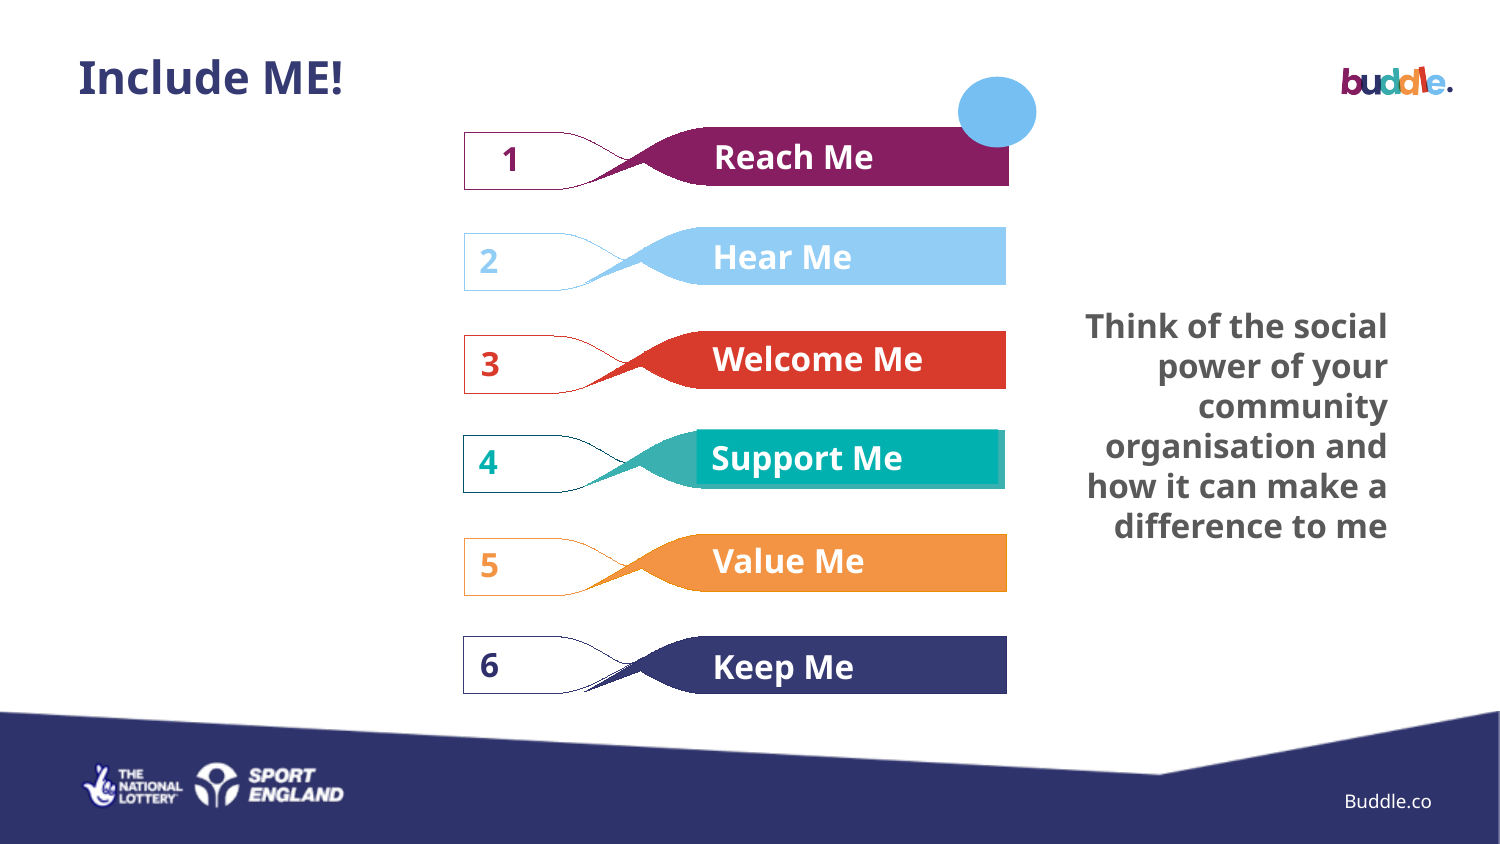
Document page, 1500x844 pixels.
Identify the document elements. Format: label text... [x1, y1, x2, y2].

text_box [464, 227, 1006, 291]
text_box Think of the social power of your community organisation and how it can make a difference to me [1036, 299, 1400, 471]
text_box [463, 429, 1005, 493]
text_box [464, 533, 1007, 596]
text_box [464, 127, 1009, 190]
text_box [464, 331, 1022, 394]
picture [1340, 65, 1454, 96]
picture [0, 711, 1500, 844]
text_box Include ME! [63, 47, 1077, 189]
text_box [463, 636, 1022, 694]
